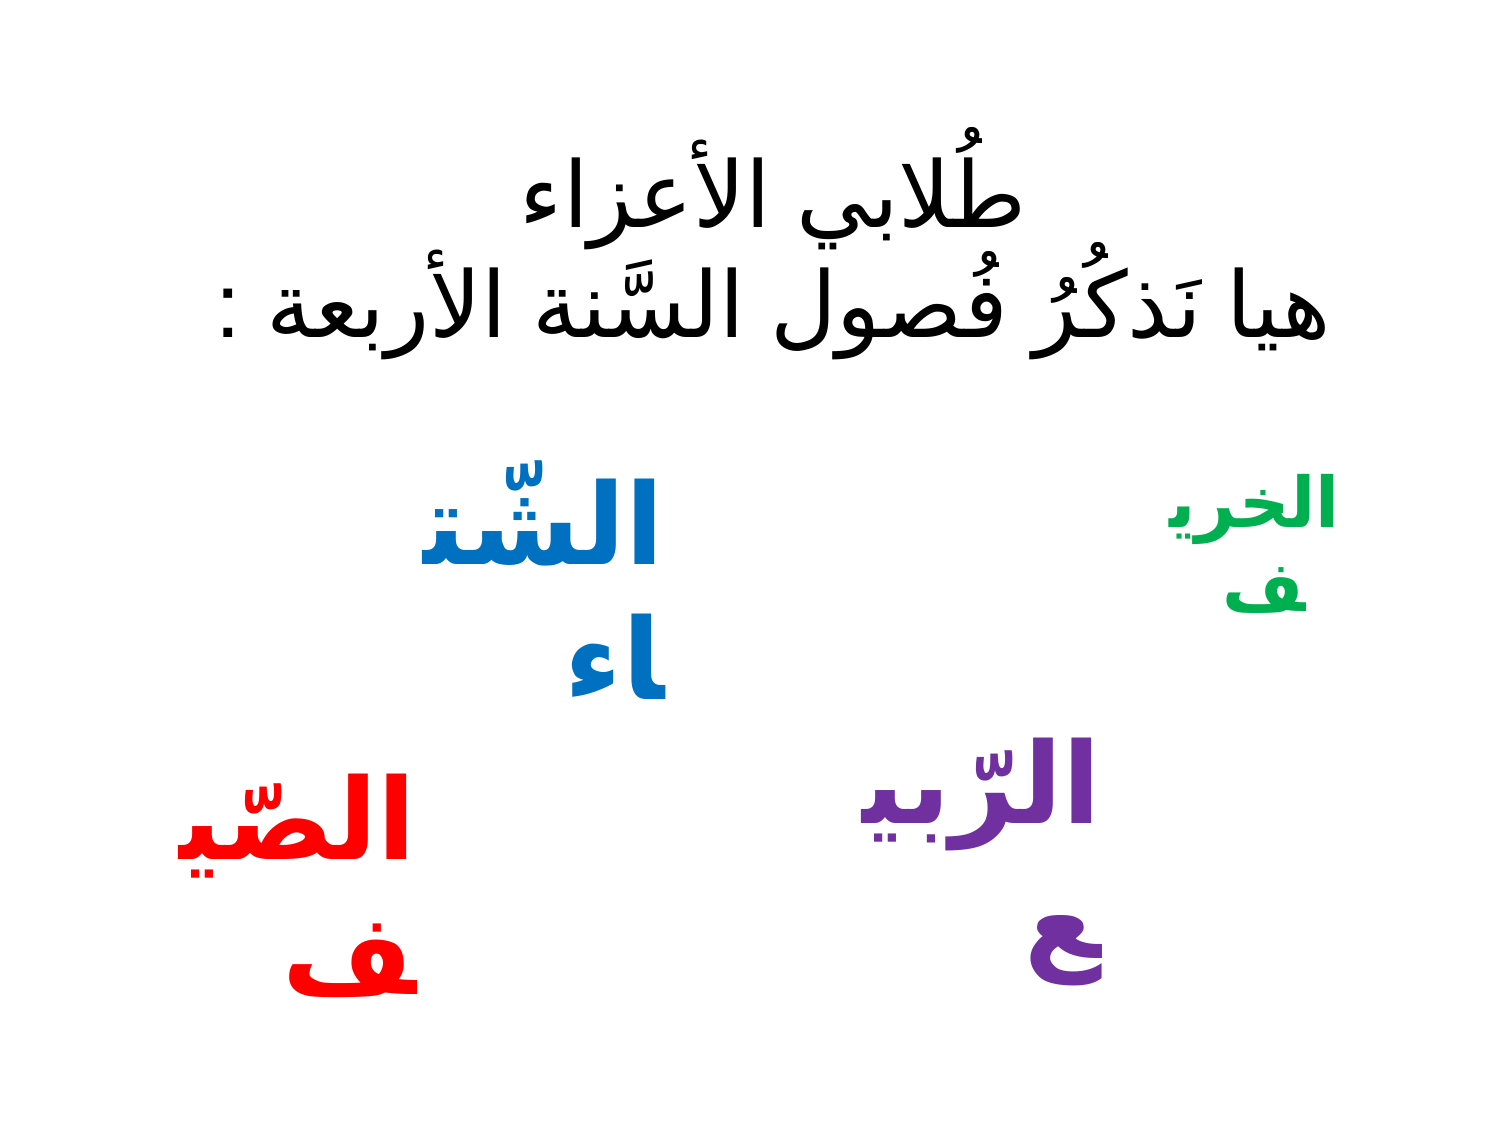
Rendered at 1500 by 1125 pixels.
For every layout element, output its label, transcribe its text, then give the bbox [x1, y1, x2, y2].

title طُلابي الأعزاء هيا نَذكُرُ فُصول السَّنة الأربعة : [135, 125, 1411, 367]
text_box الصّيف [112, 739, 432, 1025]
text_box الشّتاء [383, 444, 680, 730]
subtitle الخريف [1116, 450, 1394, 635]
text_box الرّبيع [820, 704, 1117, 989]
